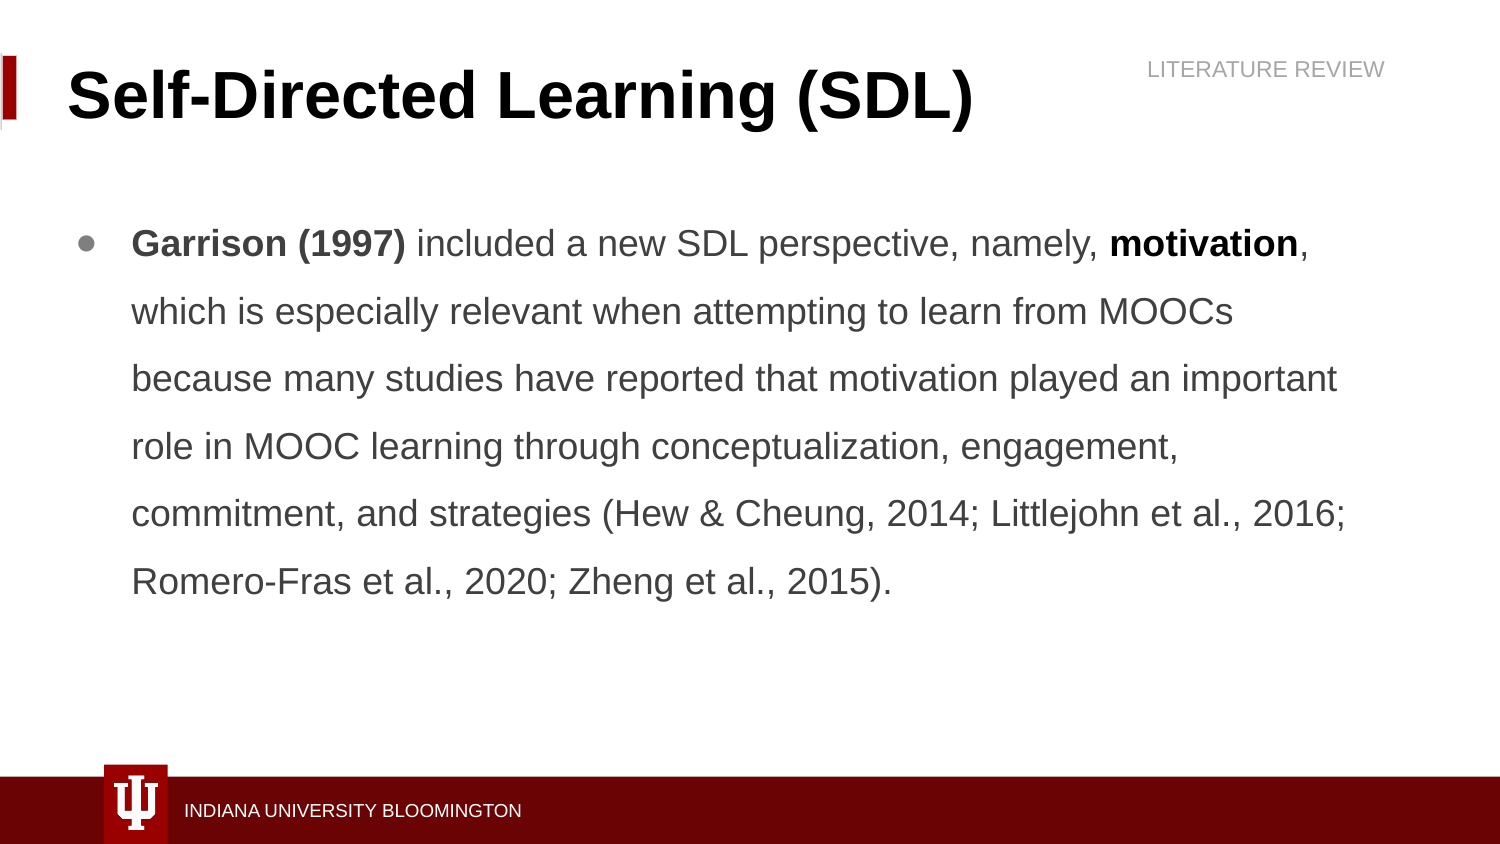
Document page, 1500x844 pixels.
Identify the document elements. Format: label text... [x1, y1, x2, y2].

picture [114, 775, 158, 830]
text_box Garrison (1997) included a new SDL perspective, namely, motivation, which is especially relevant when attempting to learn from MOOCs because many studies have reported that motivation played an important role in MOOC learning through conceptualization, engagement, commitment, and strategies (Hew & Cheung, 2014; Littlejohn et al., 2016; Romero-Fras et al., 2020; Zheng et al., 2015). [67, 189, 1368, 678]
text_box LITERATURE REVIEW [800, 46, 1393, 90]
picture [0, 53, 40, 131]
title Self-Directed Learning (SDL) [59, 27, 1335, 157]
